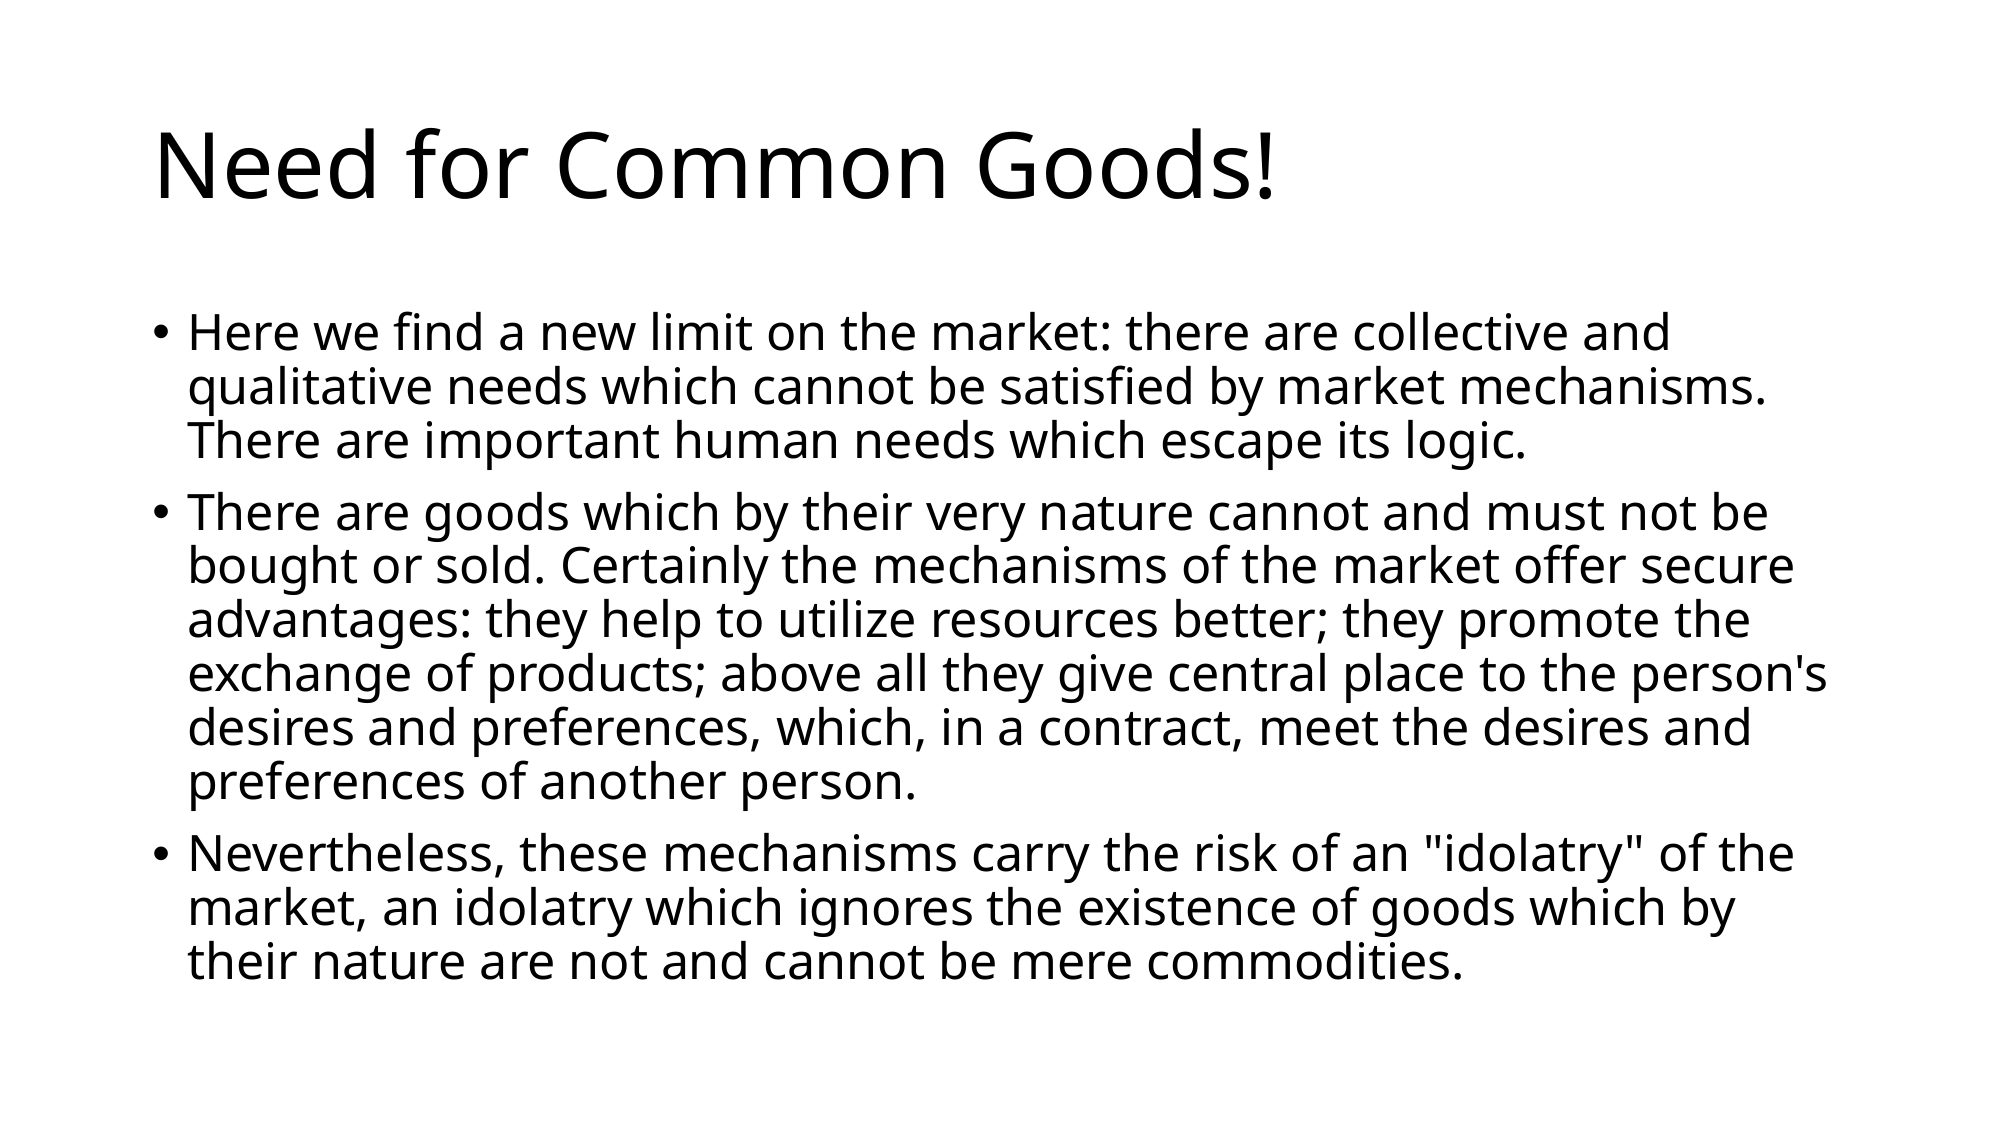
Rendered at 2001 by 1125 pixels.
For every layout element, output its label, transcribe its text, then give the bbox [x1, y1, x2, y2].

list Here we find a new limit on the market: there are collective and qualitative needs which cannot be satisfied by market mechanisms. There are important human needs which escape its logic. There are goods which by their very nature cannot and must not be bought or sold. Certainly the mechanisms of the market offer secure advantages: they help to utilize resources better; they promote the exchange of products; above all they give central place to the person's desires and preferences, which, in a contract, meet the desires and preferences of another person. Nevertheless, these mechanisms carry the risk of an "idolatry" of the market, an idolatry which ignores the existence of goods which by their nature are not and cannot be mere commodities. [137, 299, 1863, 1014]
title Need for Common Goods! [137, 59, 1863, 278]
